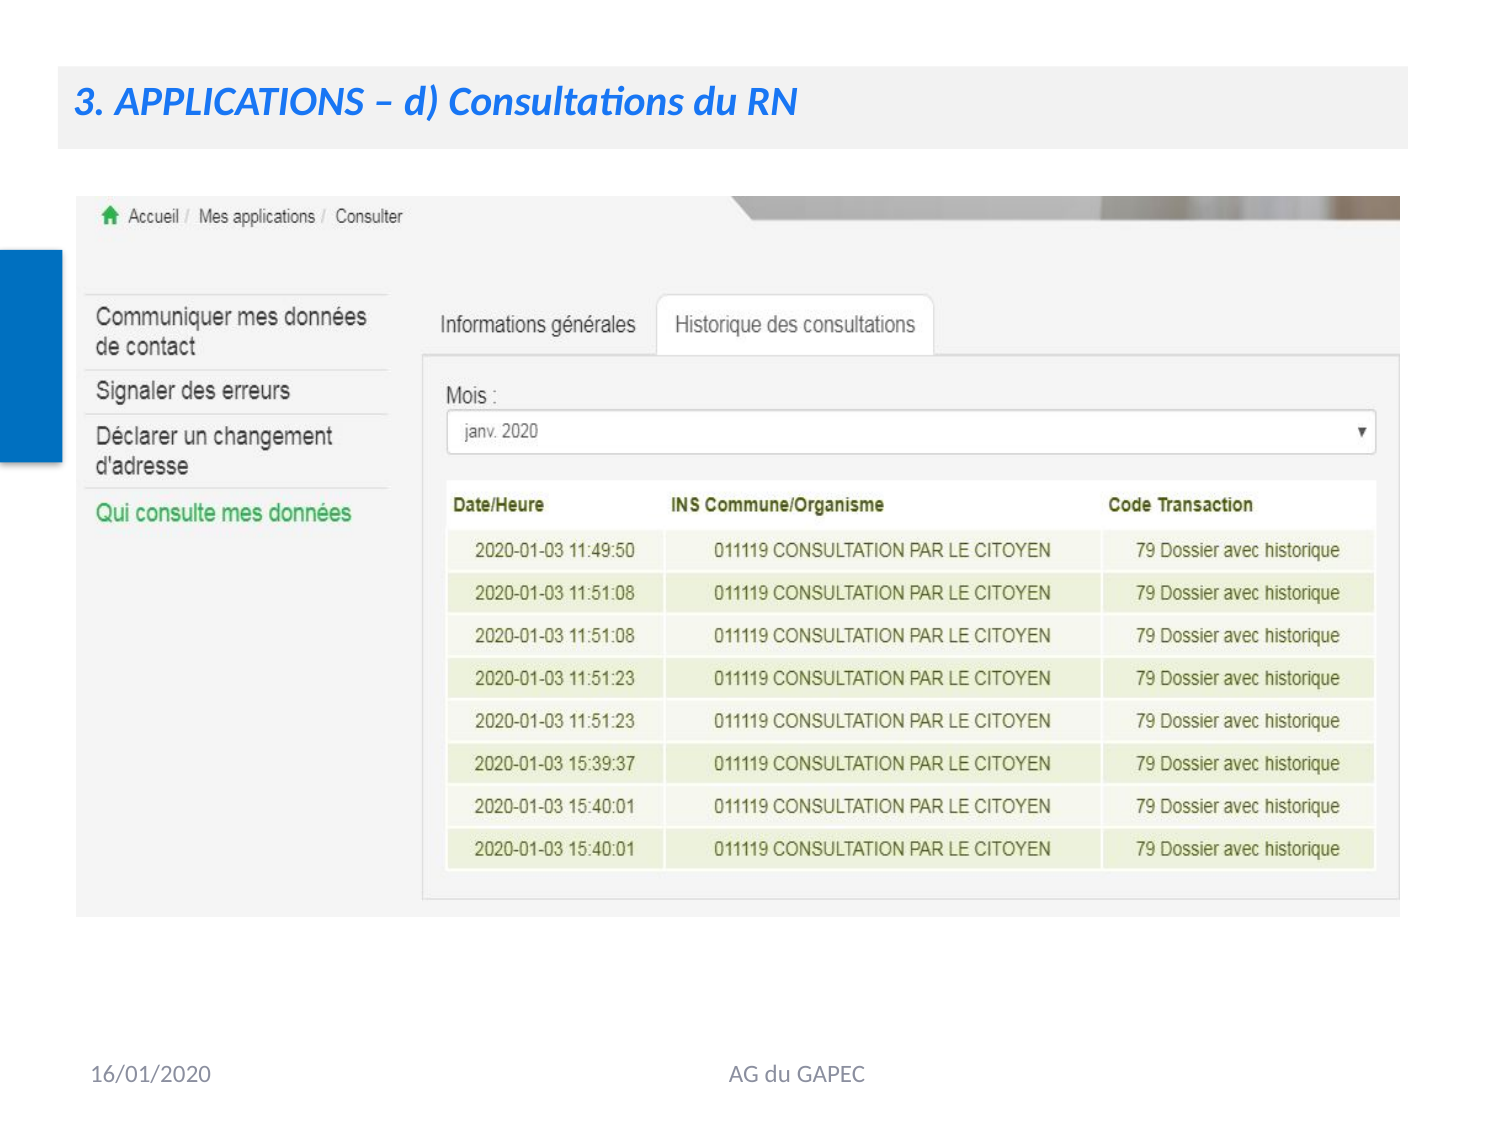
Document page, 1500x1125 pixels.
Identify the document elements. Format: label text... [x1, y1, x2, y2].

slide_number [75, 1042, 425, 1103]
text_box [0, 249, 63, 463]
footer AG du GAPEC [442, 1042, 1152, 1103]
text_box 3. Applications – d) Consultations du RN [57, 66, 1408, 149]
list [76, 196, 1400, 918]
